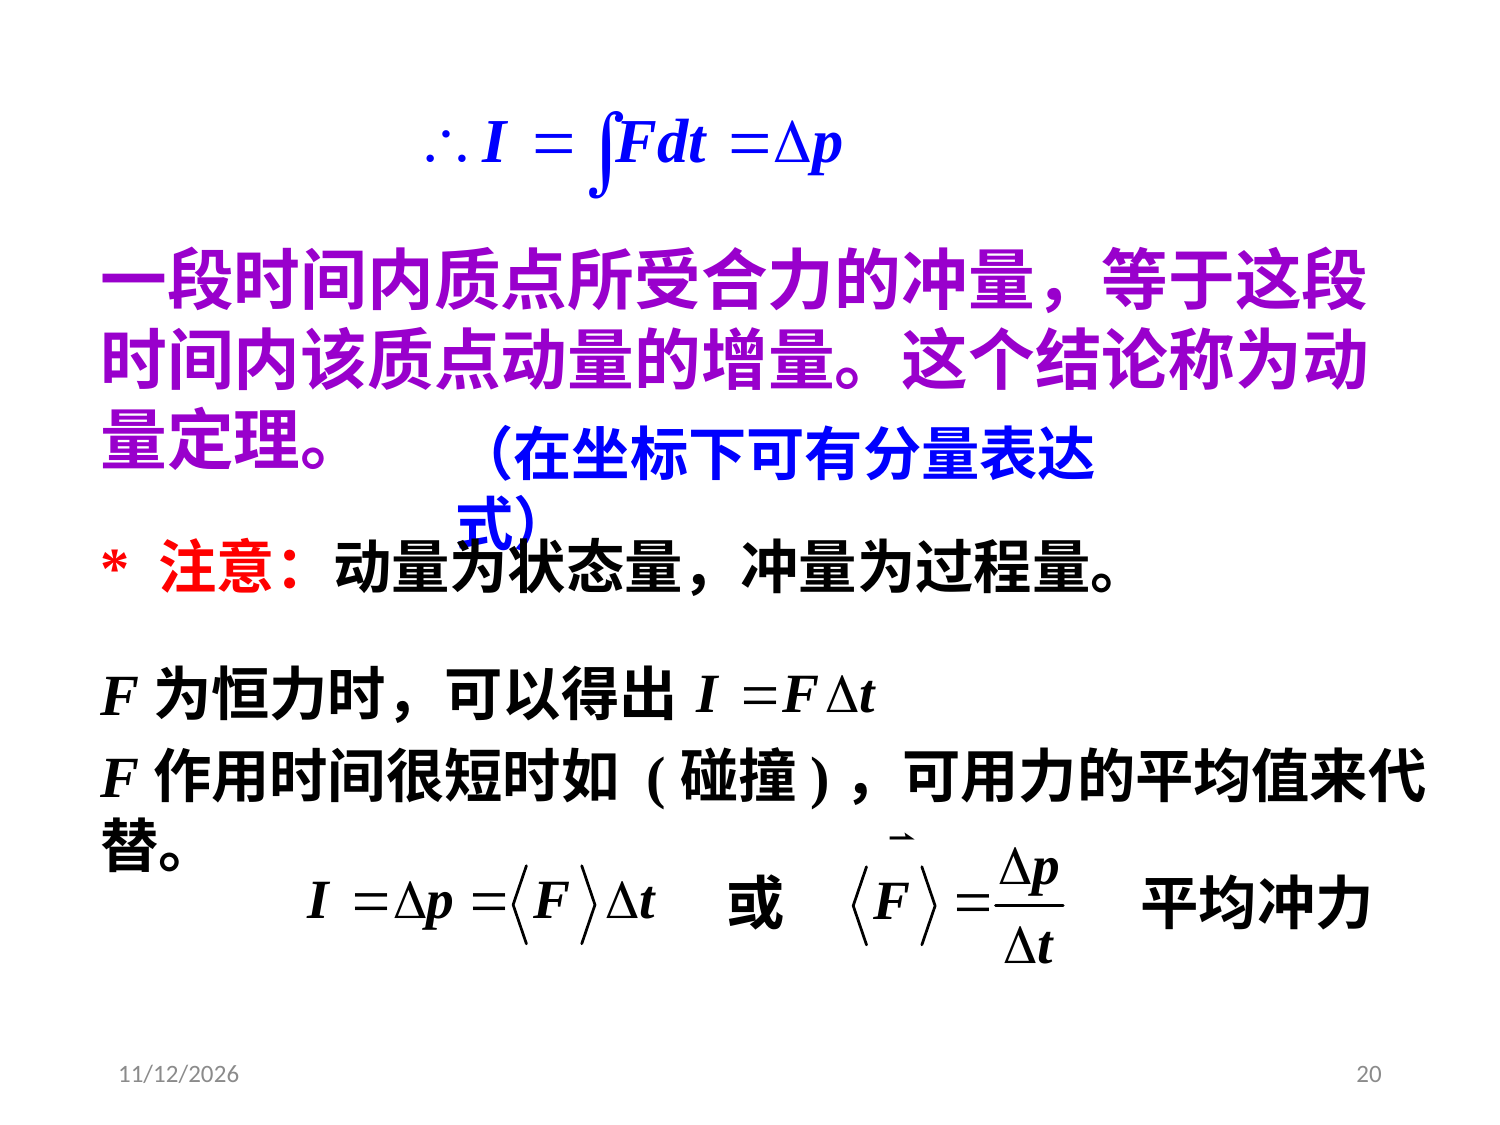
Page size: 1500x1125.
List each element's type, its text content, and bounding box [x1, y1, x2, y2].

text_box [85, 649, 1468, 819]
text_box （在坐标下可有分量表达式） [440, 409, 1191, 522]
text_box 平均冲力 [1125, 858, 1389, 944]
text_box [419, 89, 889, 205]
text_box 一段时间内质点所受合力的冲量，等于这段时间内该质点动量的增量。这个结论称为动量定理。 [85, 230, 1397, 485]
slide_number 20 [1059, 1042, 1397, 1103]
text_box * 注意：动量为状态量，冲量为过程量。 [85, 522, 1249, 649]
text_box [296, 831, 1074, 976]
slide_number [103, 1042, 441, 1103]
